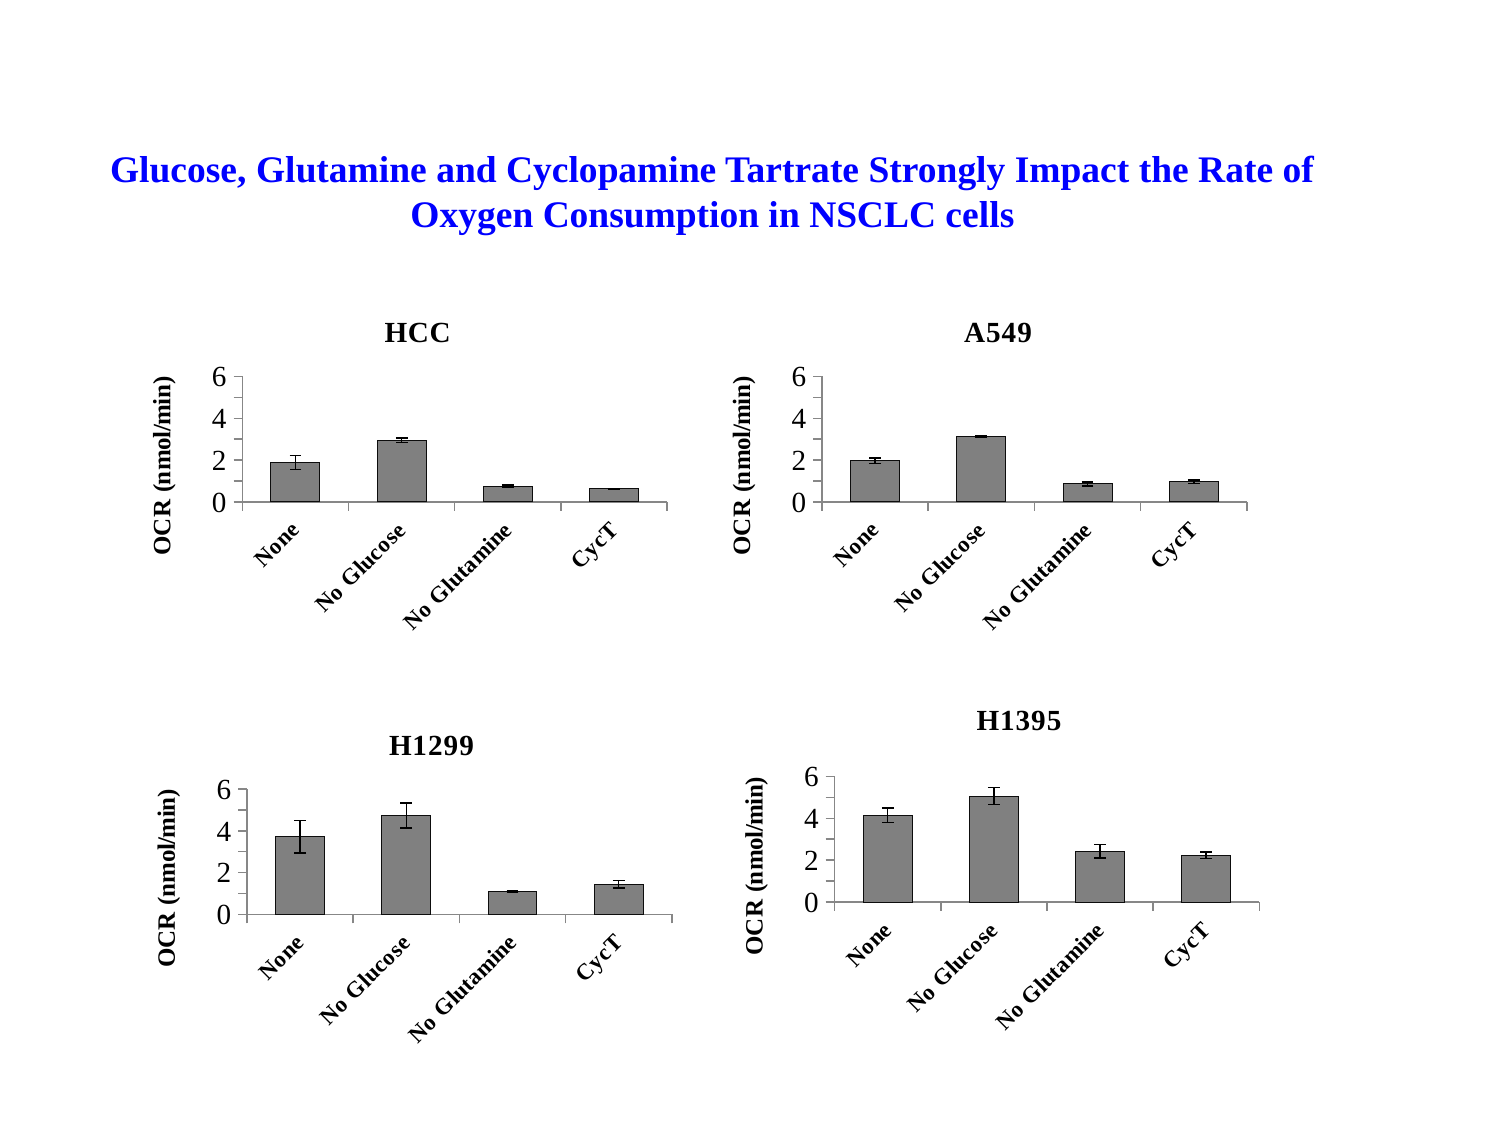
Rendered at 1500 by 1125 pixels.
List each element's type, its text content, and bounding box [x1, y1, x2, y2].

chart [712, 287, 1258, 643]
chart [724, 687, 1271, 1043]
text_box Glucose, Glutamine and Cyclopamine Tartrate Strongly Impact the Rate of Oxygen Consumption in NSCLC cells [87, 137, 1338, 243]
chart [132, 287, 679, 643]
chart [137, 699, 683, 1055]
